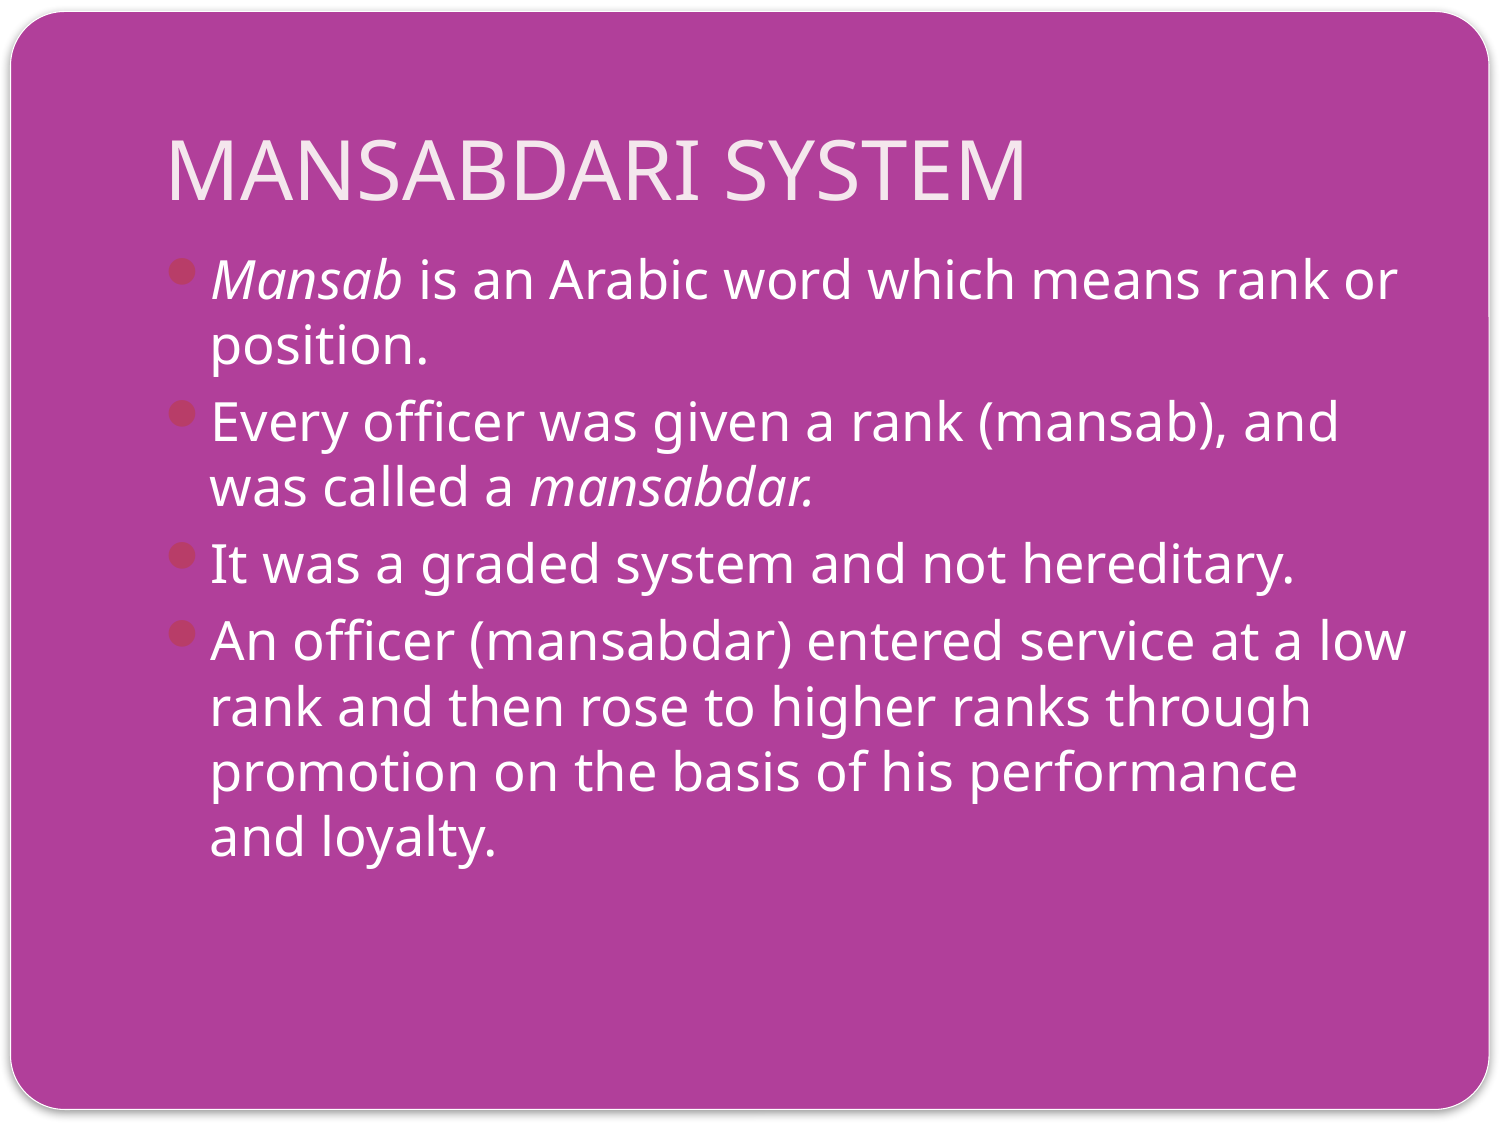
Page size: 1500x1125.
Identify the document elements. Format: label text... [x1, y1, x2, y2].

list Mansab is an Arabic word which means rank or position. Every officer was given a rank (mansab), and was called a mansabdar. It was a graded system and not hereditary. An officer (mansabdar) entered service at a low rank and then rose to higher ranks through promotion on the basis of his performance and loyalty. [150, 237, 1425, 988]
title MANSABDARI SYSTEM [150, 45, 1425, 233]
